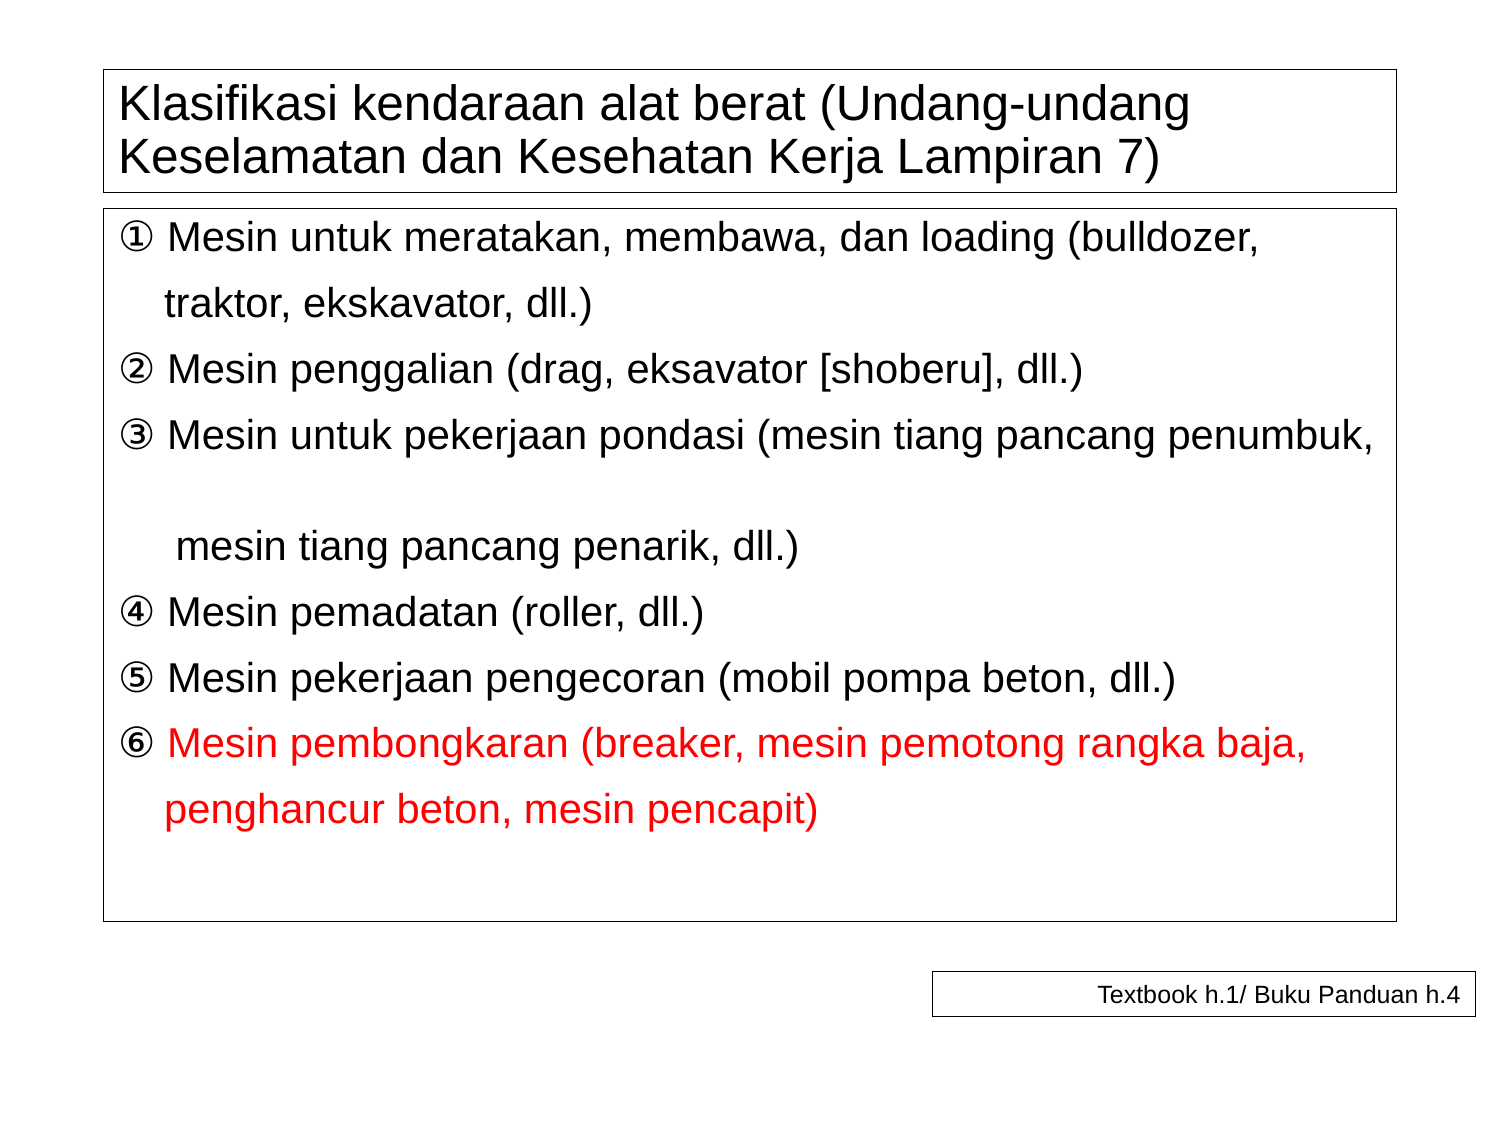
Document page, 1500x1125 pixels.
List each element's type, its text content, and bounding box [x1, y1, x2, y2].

text_box Textbook h.1/ Buku Panduan h.4 [932, 971, 1476, 1017]
title Klasifikasi kendaraan alat berat (Undang-undang Keselamatan dan Kesehatan Kerja Lampiran 7) [103, 69, 1397, 193]
list ① Mesin untuk meratakan, membawa, dan loading (bulldozer, traktor, ekskavator, dll.) ② Mesin penggalian (drag, eksavator [shoberu], dll.) ③ Mesin untuk pekerjaan pondasi (mesin tiang pancang penumbuk, mesin tiang pancang penarik, dll.) ④ Mesin pemadatan (roller, dll.) ⑤ Mesin pekerjaan pengecoran (mobil pompa beton, dll.) ⑥ Mesin pembongkaran (breaker, mesin pemotong rangka baja, penghancur beton, mesin pencapit) [103, 208, 1397, 922]
